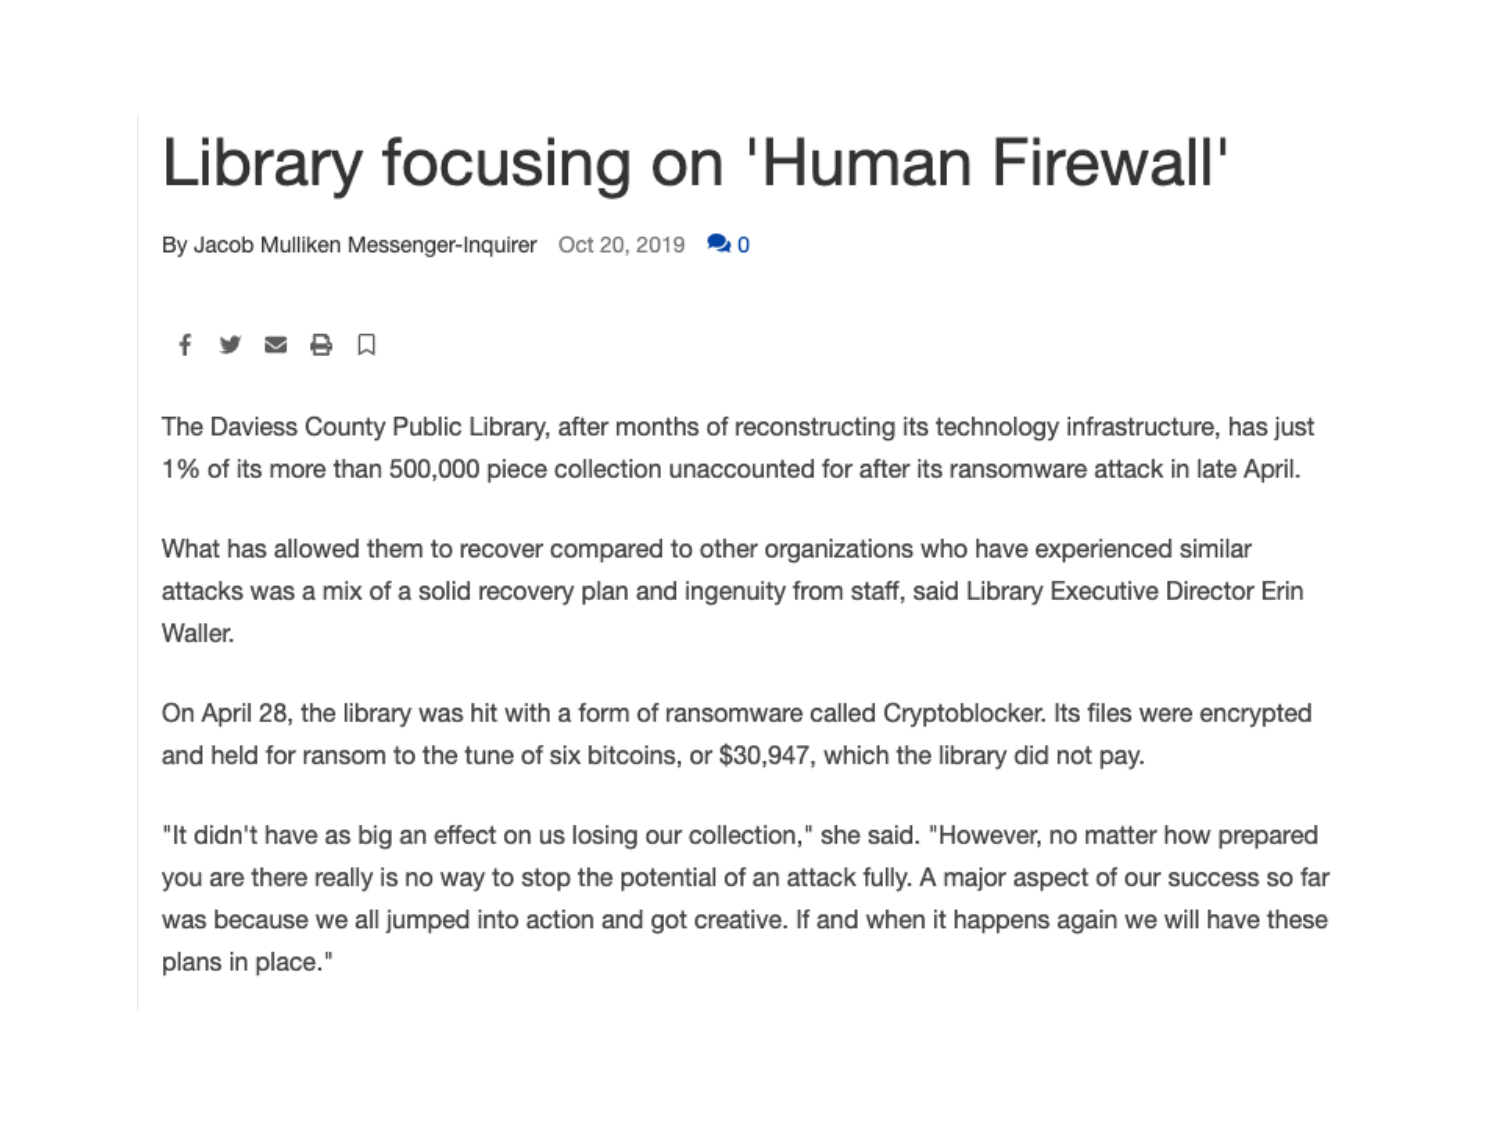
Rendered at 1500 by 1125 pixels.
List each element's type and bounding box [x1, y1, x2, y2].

picture [137, 115, 1363, 1010]
